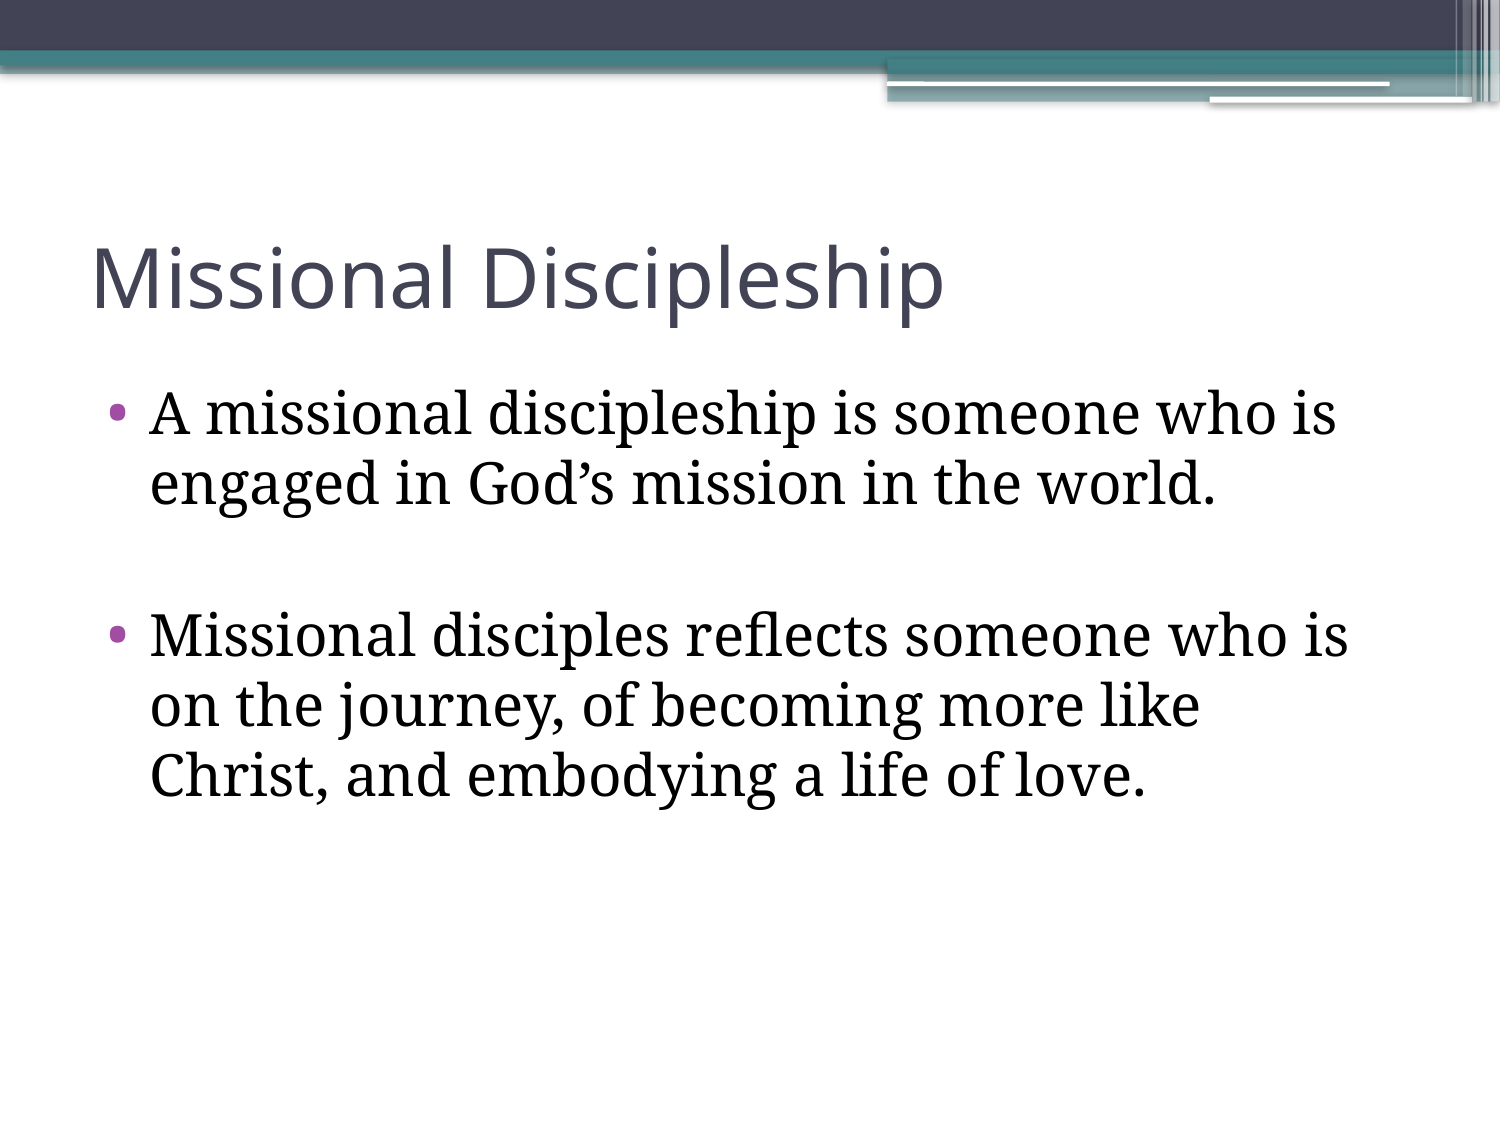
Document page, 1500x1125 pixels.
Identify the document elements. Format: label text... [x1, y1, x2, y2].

list A missional discipleship is someone who is engaged in God’s mission in the world. Missional disciples reflects someone who is on the journey, of becoming more like Christ, and embodying a life of love. [75, 368, 1400, 913]
title Missional Discipleship [75, 187, 1425, 363]
